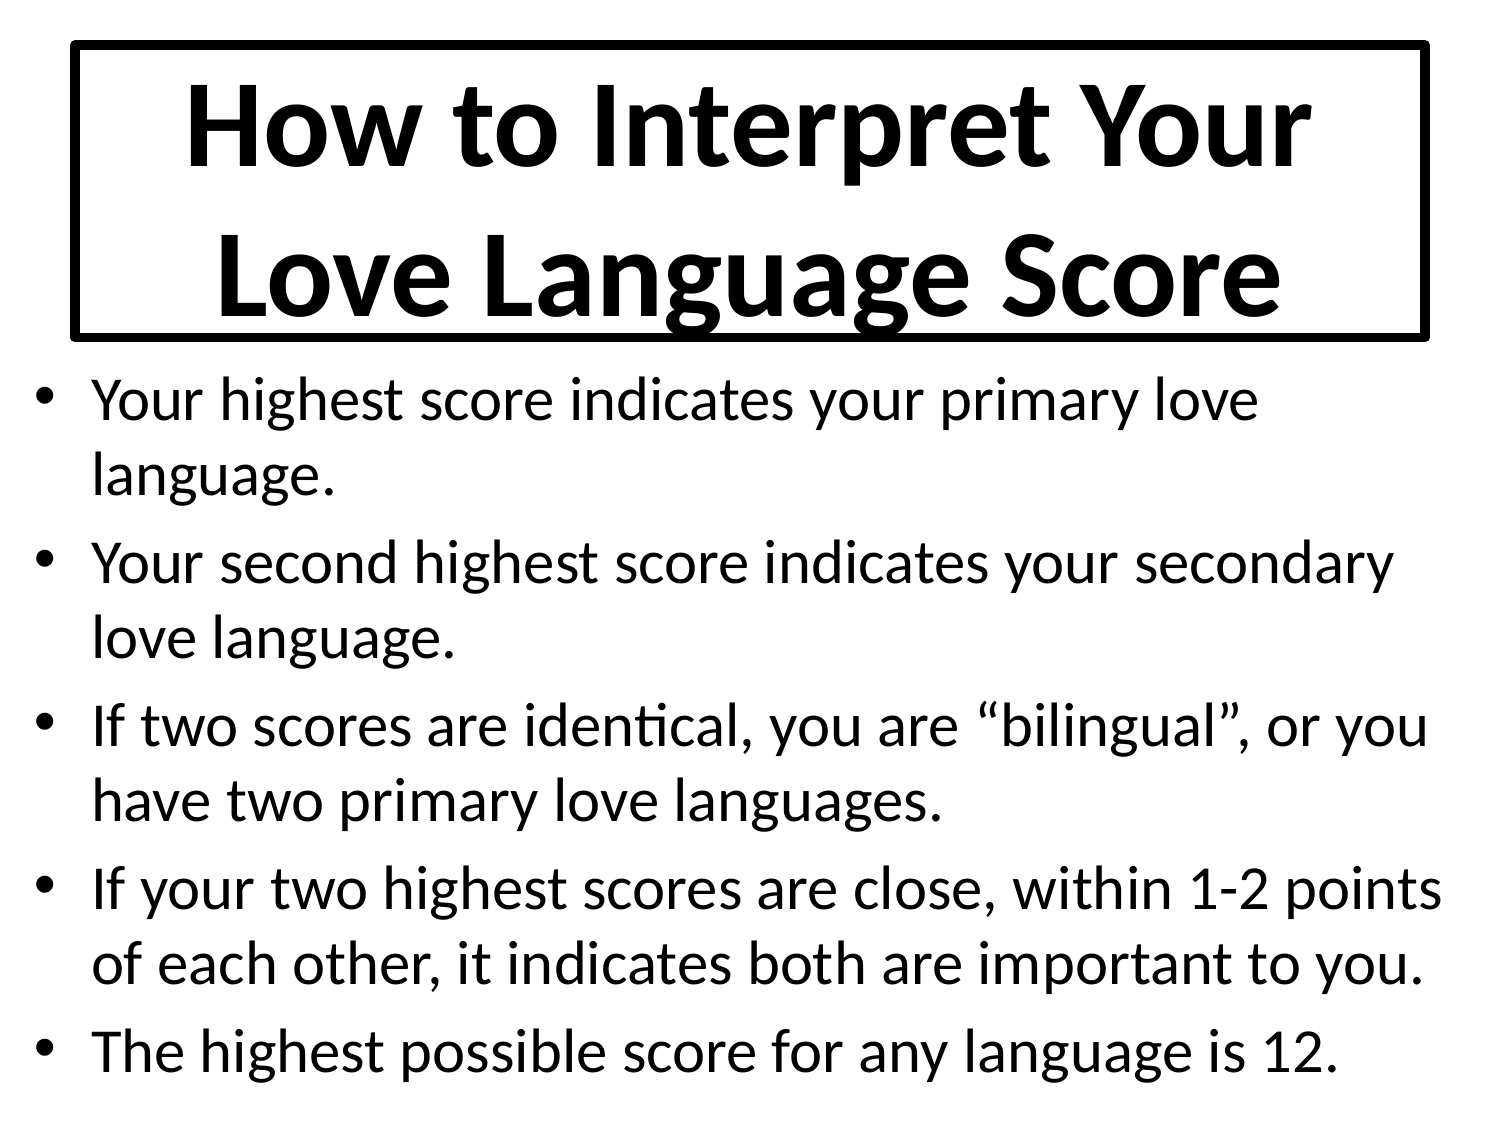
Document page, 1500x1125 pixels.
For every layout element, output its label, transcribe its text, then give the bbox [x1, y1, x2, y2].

list Your highest score indicates your primary love language. Your second highest score indicates your secondary love language. If two scores are identical, you are “bilingual”, or you have two primary love languages. If your two highest scores are close, within 1-2 points of each other, it indicates both are important to you. The highest possible score for any language is 12. [18, 350, 1482, 1100]
title How to Interpret Your Love Language Score [75, 45, 1425, 338]
